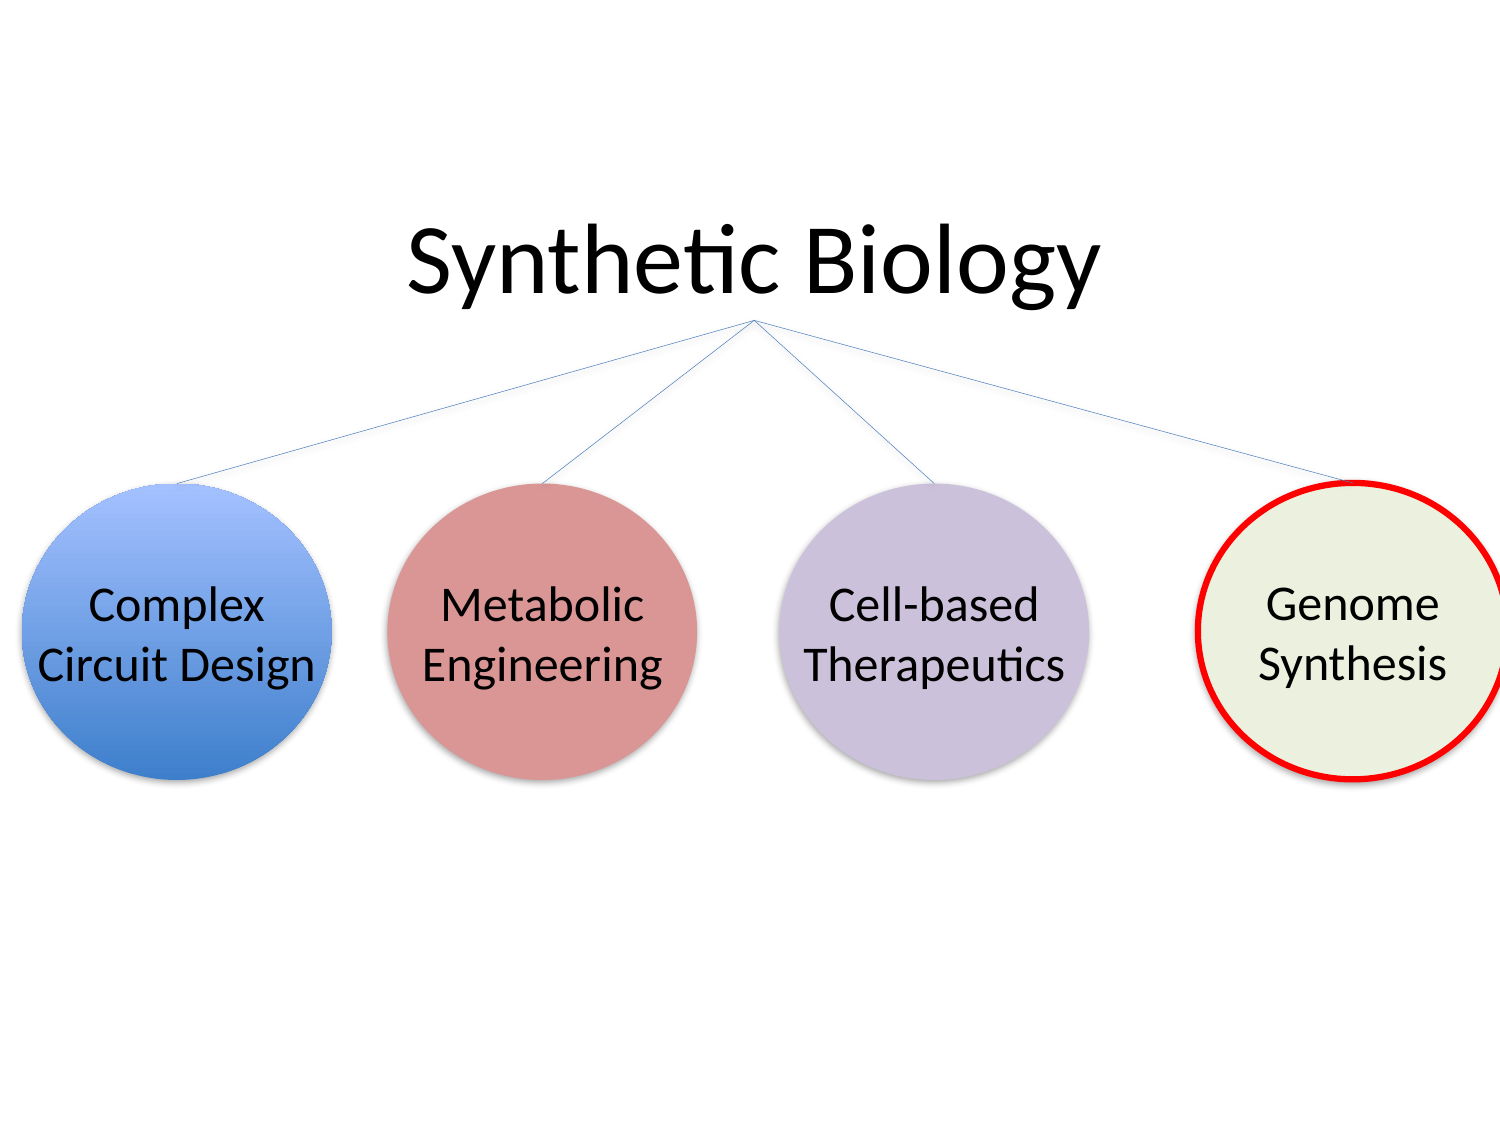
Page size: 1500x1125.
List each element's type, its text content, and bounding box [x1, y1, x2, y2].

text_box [383, 492, 701, 781]
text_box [755, 321, 1354, 484]
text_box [18, 483, 336, 781]
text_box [749, 491, 1120, 781]
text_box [1167, 482, 1500, 780]
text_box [541, 321, 755, 484]
text_box Synthetic Biology [391, 185, 1117, 320]
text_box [176, 321, 540, 484]
